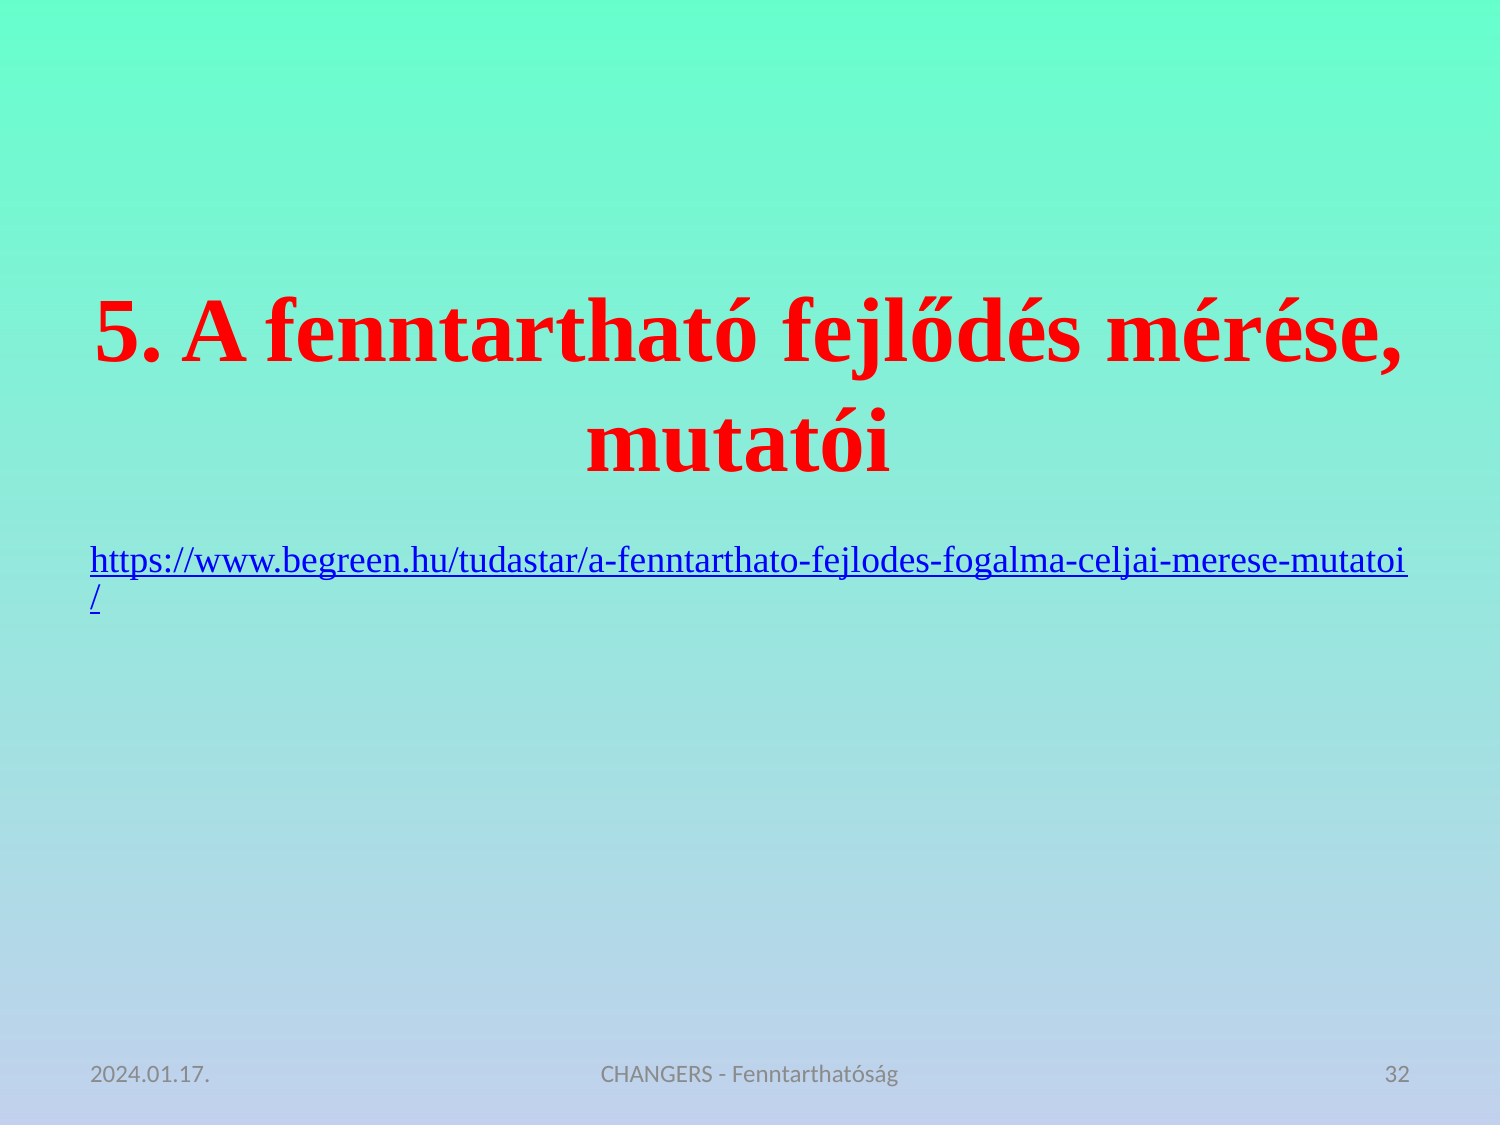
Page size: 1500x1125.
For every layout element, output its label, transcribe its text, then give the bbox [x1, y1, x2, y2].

slide_number 32 [1074, 1042, 1425, 1103]
list 5. A fenntartható fejlődés mérése, mutatói https://www.begreen.hu/tudastar/a-fenntarthato-fejlodes-fogalma-celjai-merese-mutatoi/ [75, 262, 1425, 1005]
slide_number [75, 1042, 425, 1103]
footer CHANGERS - Fenntarthatóság [512, 1042, 988, 1103]
